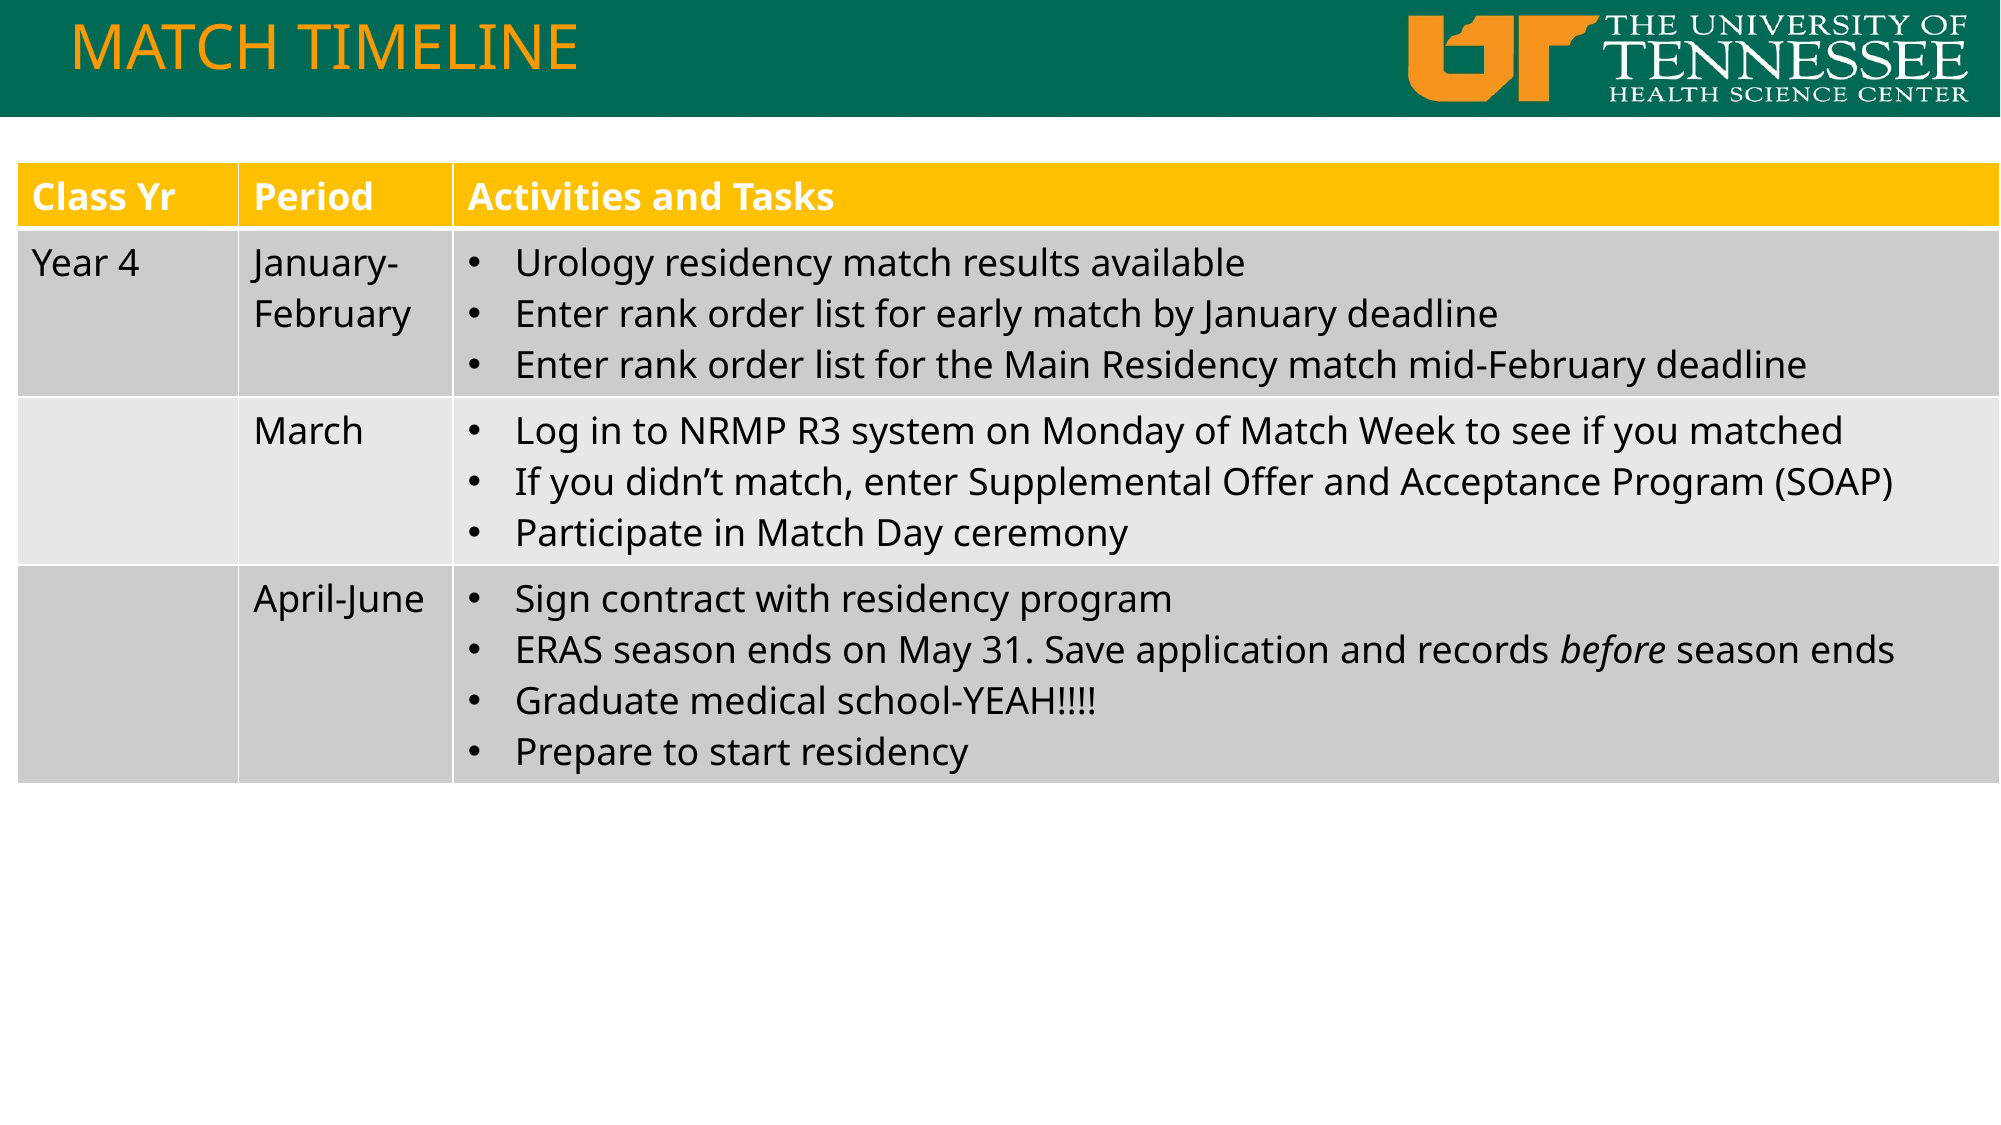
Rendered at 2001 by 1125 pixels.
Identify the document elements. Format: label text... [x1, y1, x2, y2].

table_cell Log in to NRMP R3 system on Monday of Match Week to see if you matched If you didn’t match, enter Supplemental Offer and Acceptance Program (SOAP) Participate in Match Day ceremony [454, 398, 1999, 564]
table_header Period [239, 163, 452, 226]
table_cell Sign contract with residency program ERAS season ends on May 31. Save application and records before season ends Graduate medical school-YEAH!!!! Prepare to start residency [454, 566, 1999, 783]
table_cell March [239, 398, 452, 564]
table_cell January-February [239, 231, 452, 396]
table_cell April-June [239, 566, 452, 783]
table_cell [18, 398, 238, 564]
table_cell [18, 566, 238, 783]
table_cell Urology residency match results available Enter rank order list for early match by January deadline Enter rank order list for the Main Residency match mid-February deadline [454, 231, 1999, 396]
table_header Activities and Tasks [454, 163, 1999, 226]
picture [0, 0, 2001, 1125]
title MATCH TIMELINE [54, 0, 2000, 162]
table_header Class Yr [18, 163, 238, 226]
table_cell Year 4 [18, 231, 238, 396]
